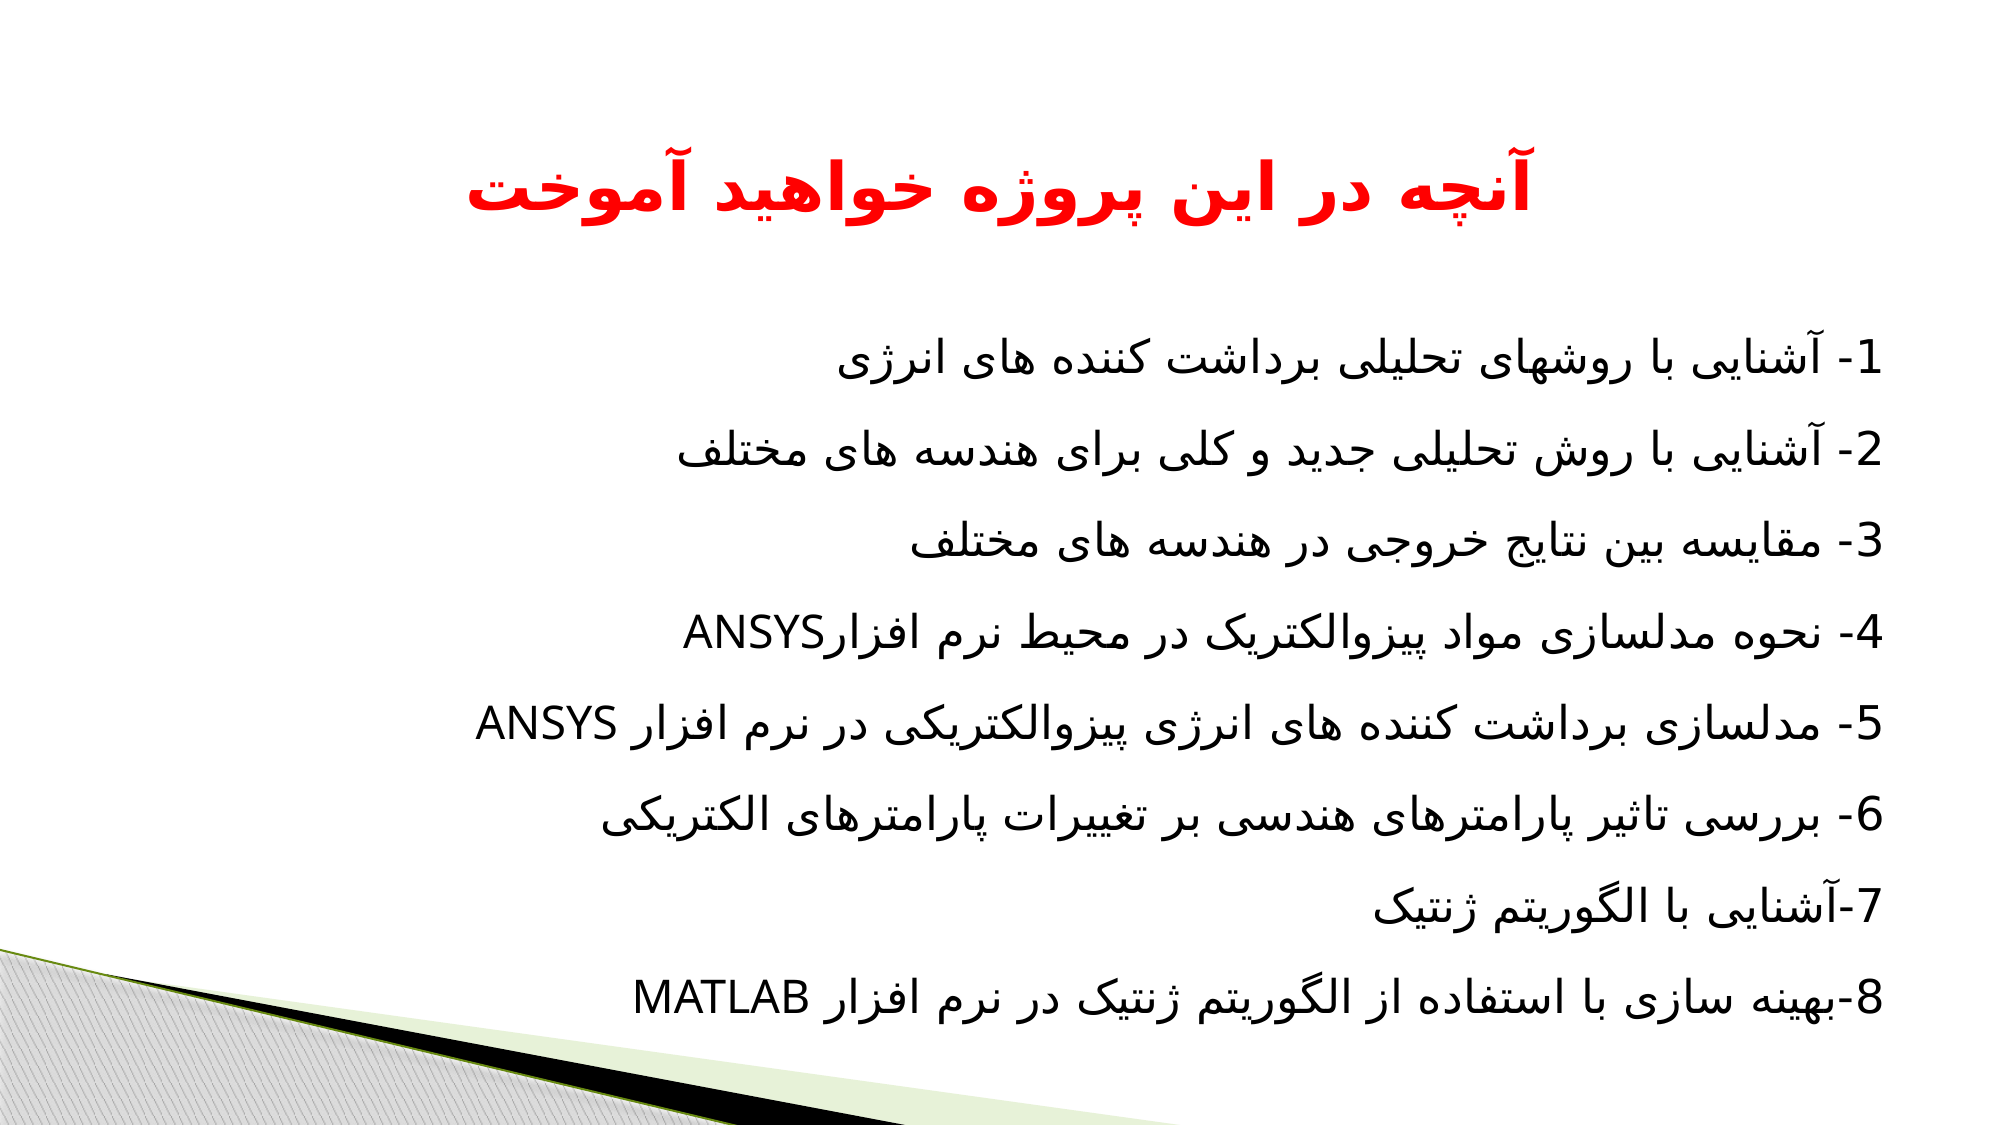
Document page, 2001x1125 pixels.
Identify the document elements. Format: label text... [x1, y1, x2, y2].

list 1- آشنایی با روشهای تحلیلی برداشت کننده های انرژی 2- آشنایی با روش تحلیلی جدید و کلی برای هندسه های مختلف 3- مقایسه بین نتایج خروجی در هندسه های مختلف 4- نحوه مدلسازی مواد پیزوالکتریک در محیط نرم افزارANSYS 5- مدلسازی برداشت کننده های انرژی پیزوالکتریکی در نرم افزار ANSYS 6- بررسی تاثیر پارامترهای هندسی بر تغییرات پارامترهای الکتریکی 7-آشنایی با الگوریتم ژنتیک 8-بهینه سازی با استفاده از الگوریتم ژنتیک در نرم افزار MATLAB [99, 292, 1900, 1038]
title آنچه در این پروژه خواهید آموخت [99, 158, 1900, 289]
